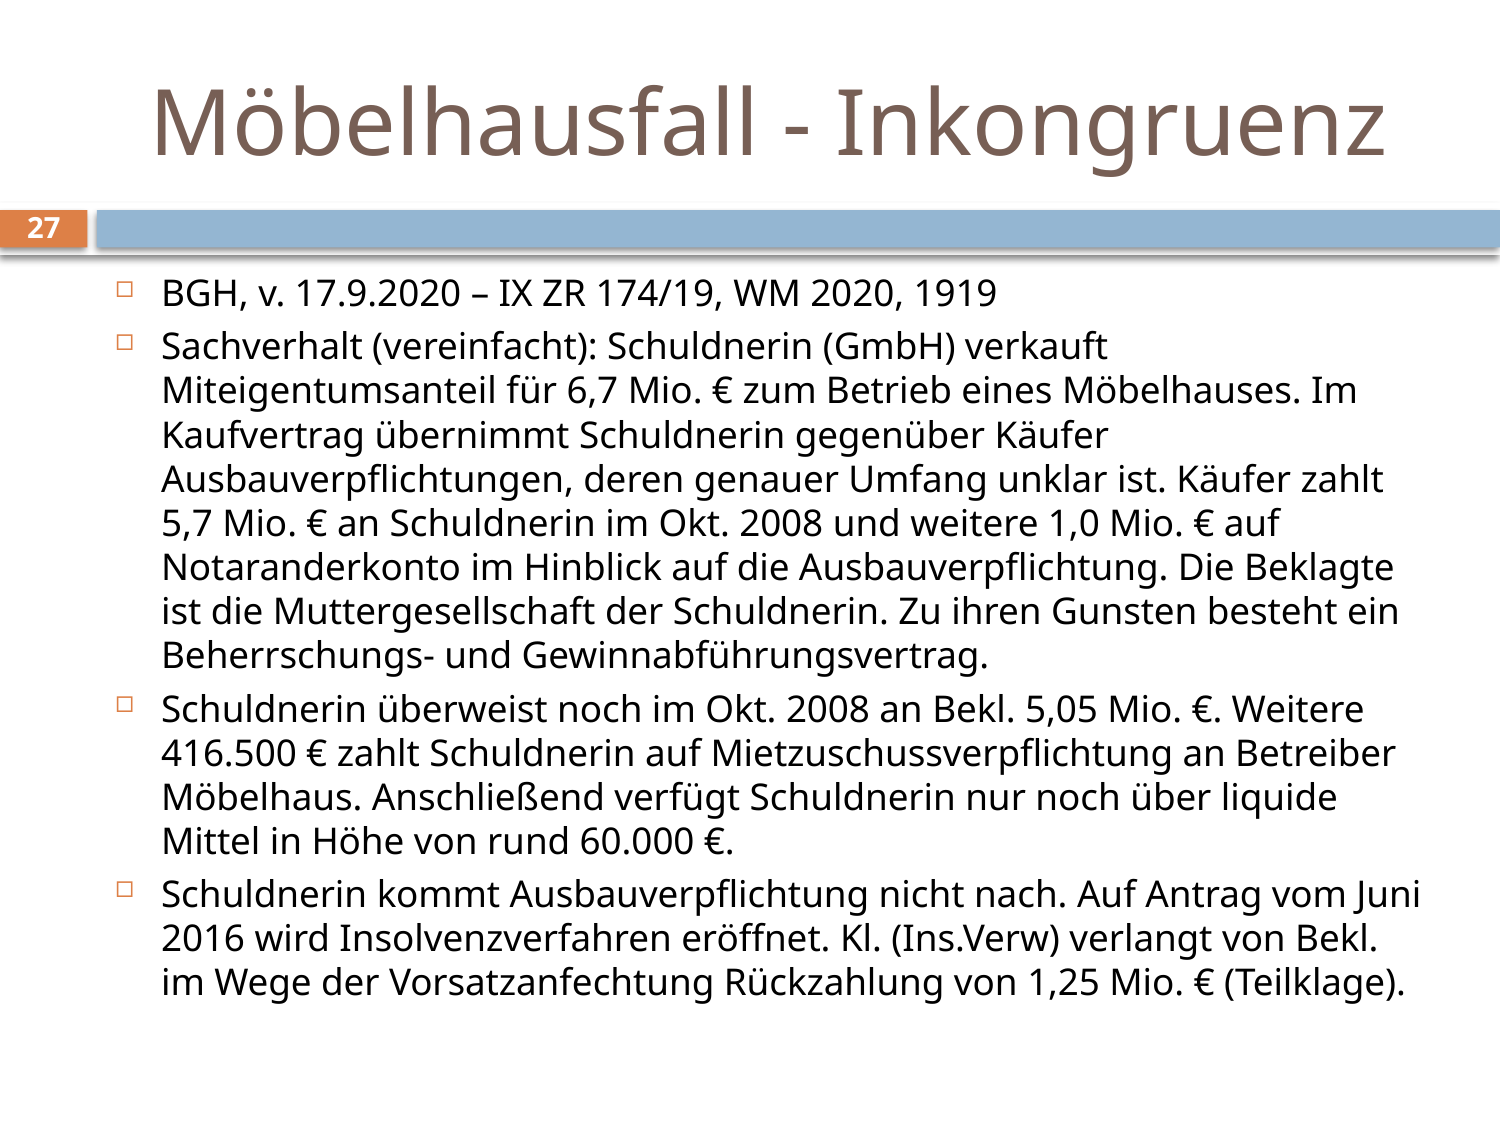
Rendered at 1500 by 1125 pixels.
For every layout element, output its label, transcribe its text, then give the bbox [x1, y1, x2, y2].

list BGH, v. 17.9.2020 – IX ZR 174/19, WM 2020, 1919 Sachverhalt (vereinfacht): Schuldnerin (GmbH) verkauft Miteigentumsanteil für 6,7 Mio. € zum Betrieb eines Möbelhauses. Im Kaufvertrag übernimmt Schuldnerin gegenüber Käufer Ausbauverpflichtungen, deren genauer Umfang unklar ist. Käufer zahlt 5,7 Mio. € an Schuldnerin im Okt. 2008 und weitere 1,0 Mio. € auf Notaranderkonto im Hinblick auf die Ausbauverpflichtung. Die Beklagte ist die Muttergesellschaft der Schuldnerin. Zu ihren Gunsten besteht ein Beherrschungs- und Gewinnabführungsvertrag. Schuldnerin überweist noch im Okt. 2008 an Bekl. 5,05 Mio. €. Weitere 416.500 € zahlt Schuldnerin auf Mietzuschussverpflichtung an Betreiber Möbelhaus. Anschließend verfügt Schuldnerin nur noch über liquide Mittel in Höhe von rund 60.000 €. Schuldnerin kommt Ausbauverpflichtung nicht nach. Auf Antrag vom Juni 2016 wird Insolvenzverfahren eröffnet. Kl. (Ins.Verw) verlangt von Bekl. im Wege der Vorsatzanfechtung Rückzahlung von 1,25 Mio. € (Teilklage). [100, 262, 1438, 1047]
slide_number 27 [0, 208, 88, 249]
title Möbelhausfall - Inkongruenz [100, 37, 1438, 200]
